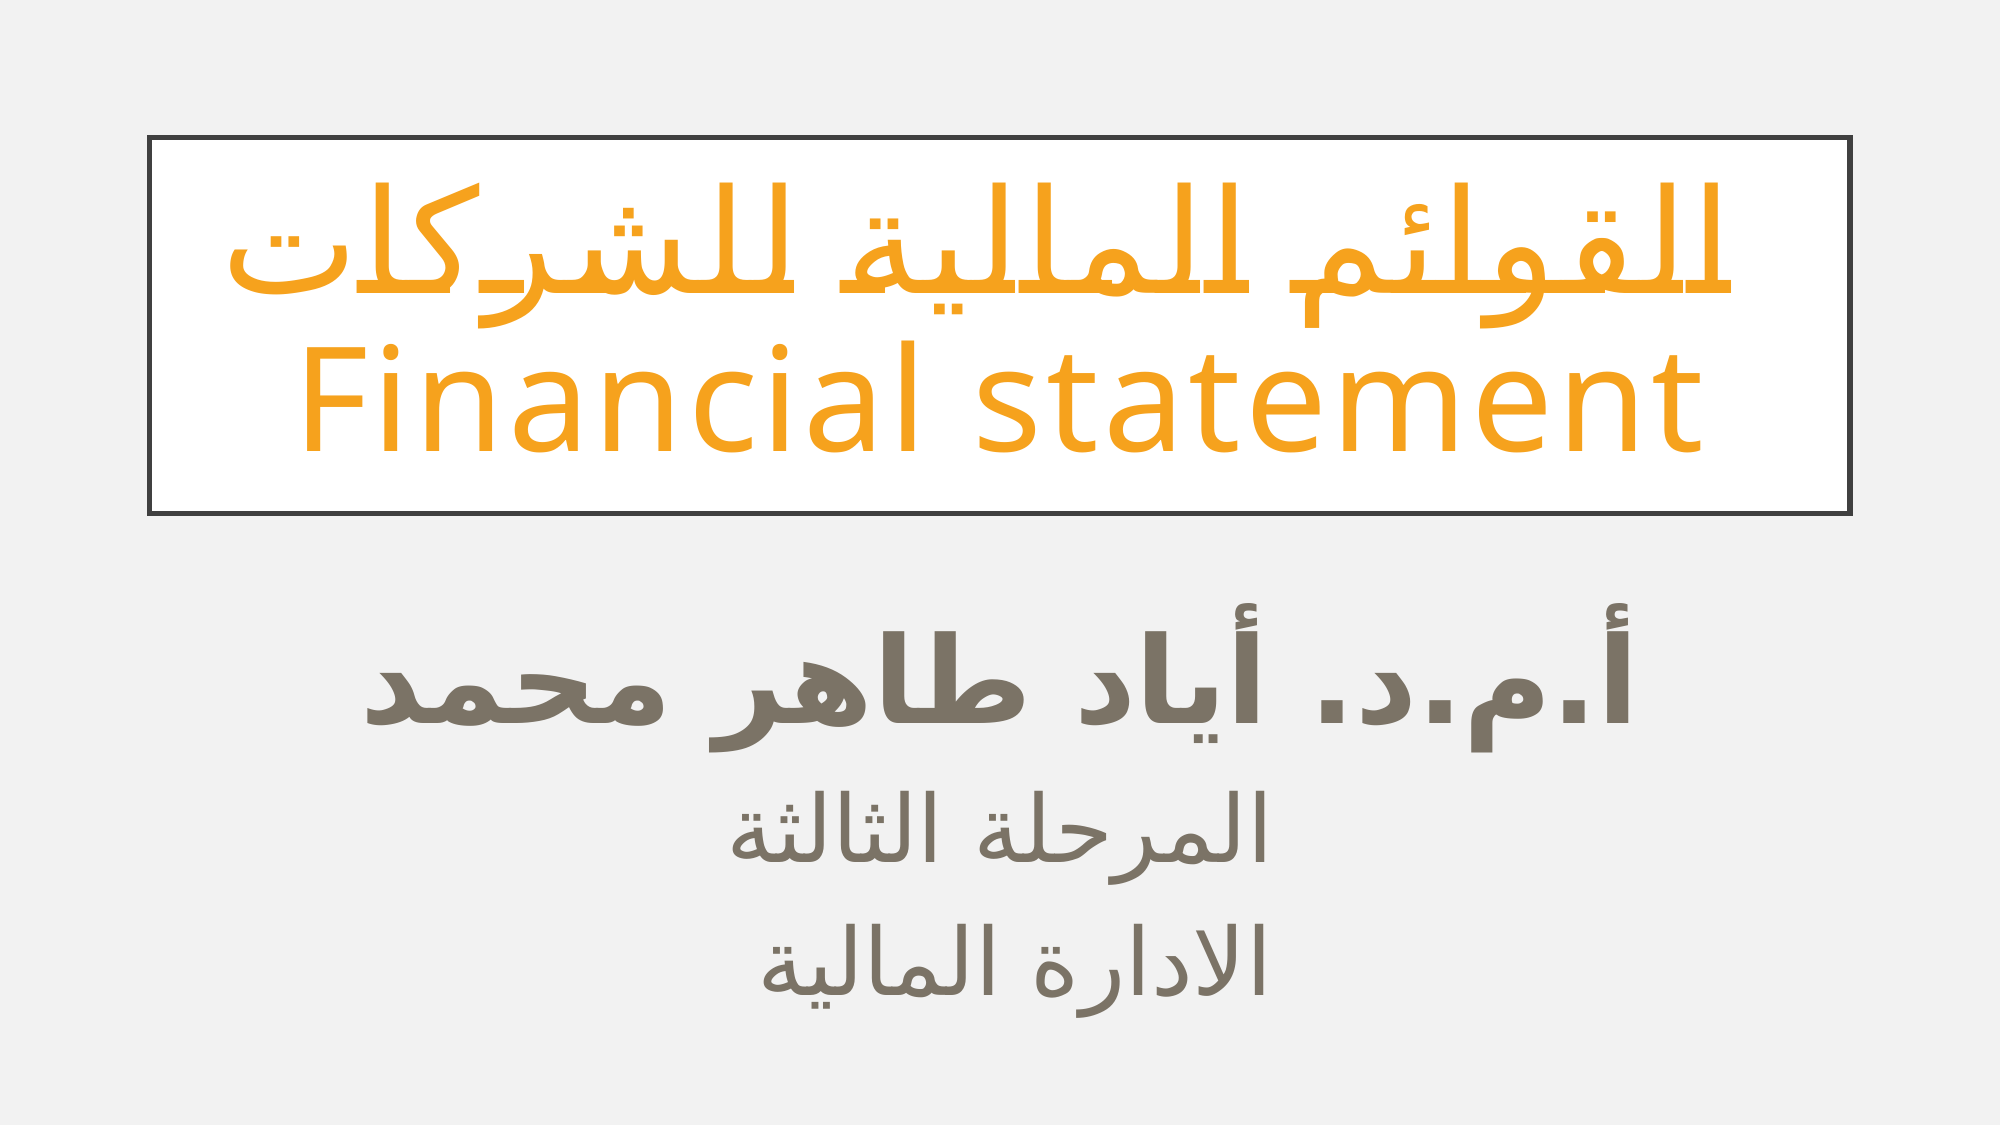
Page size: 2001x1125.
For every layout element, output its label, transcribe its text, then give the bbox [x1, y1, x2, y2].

title القوائم المالية للشركات Financial statement [147, 135, 1853, 516]
list أ.م.د. أياد طاهر محمد المرحلة الثالثة الادارة المالية [149, 595, 1850, 1052]
